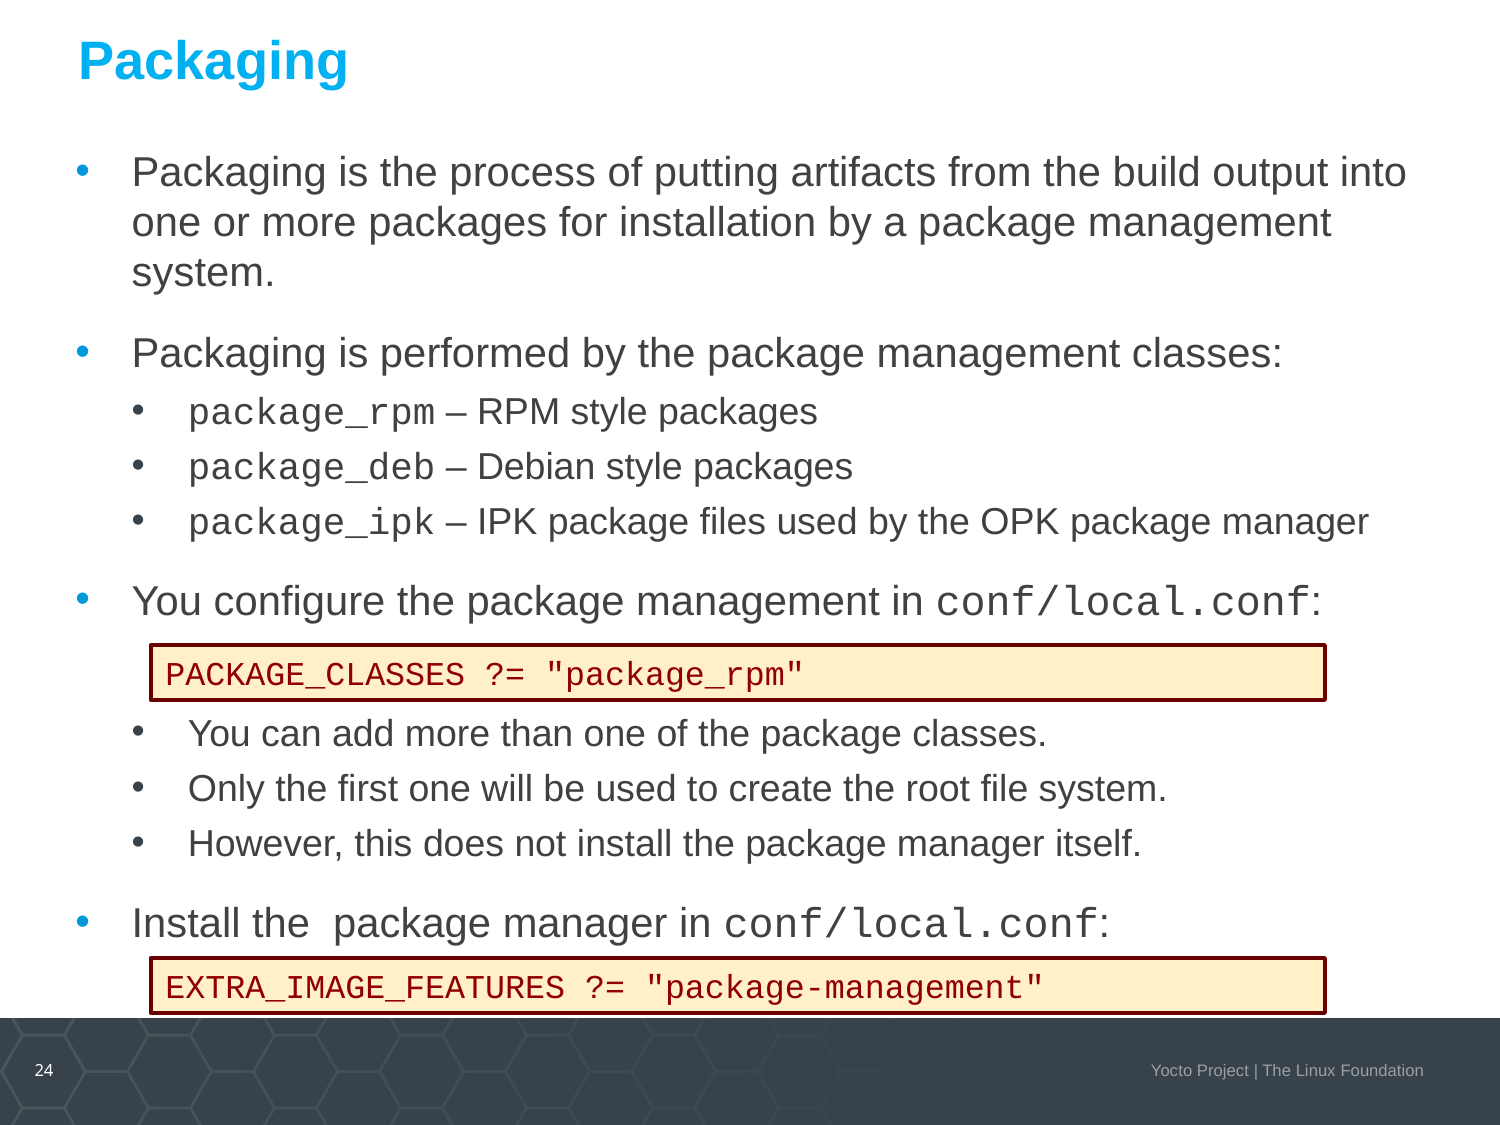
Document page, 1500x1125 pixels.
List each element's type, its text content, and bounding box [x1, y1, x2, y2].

title Packaging [78, 36, 1428, 183]
list Packaging is the process of putting artifacts from the build output into one or more packages for installation by a package management system. Packaging is performed by the package management classes: package_rpm – RPM style packages package_deb – Debian style packages package_ipk – IPK package files used by the OPK package manager You configure the package management in conf/local.conf: You can add more than one of the package classes. Only the first one will be used to create the root file system. However, this does not install the package manager itself. Install the package manager in conf/local.conf: [75, 144, 1427, 986]
text_box EXTRA_IMAGE_FEATURES ?= "package-management" [149, 956, 1327, 1015]
picture [0, 0, 1500, 1125]
text_box PACKAGE_CLASSES ?= "package_rpm" [149, 643, 1327, 702]
